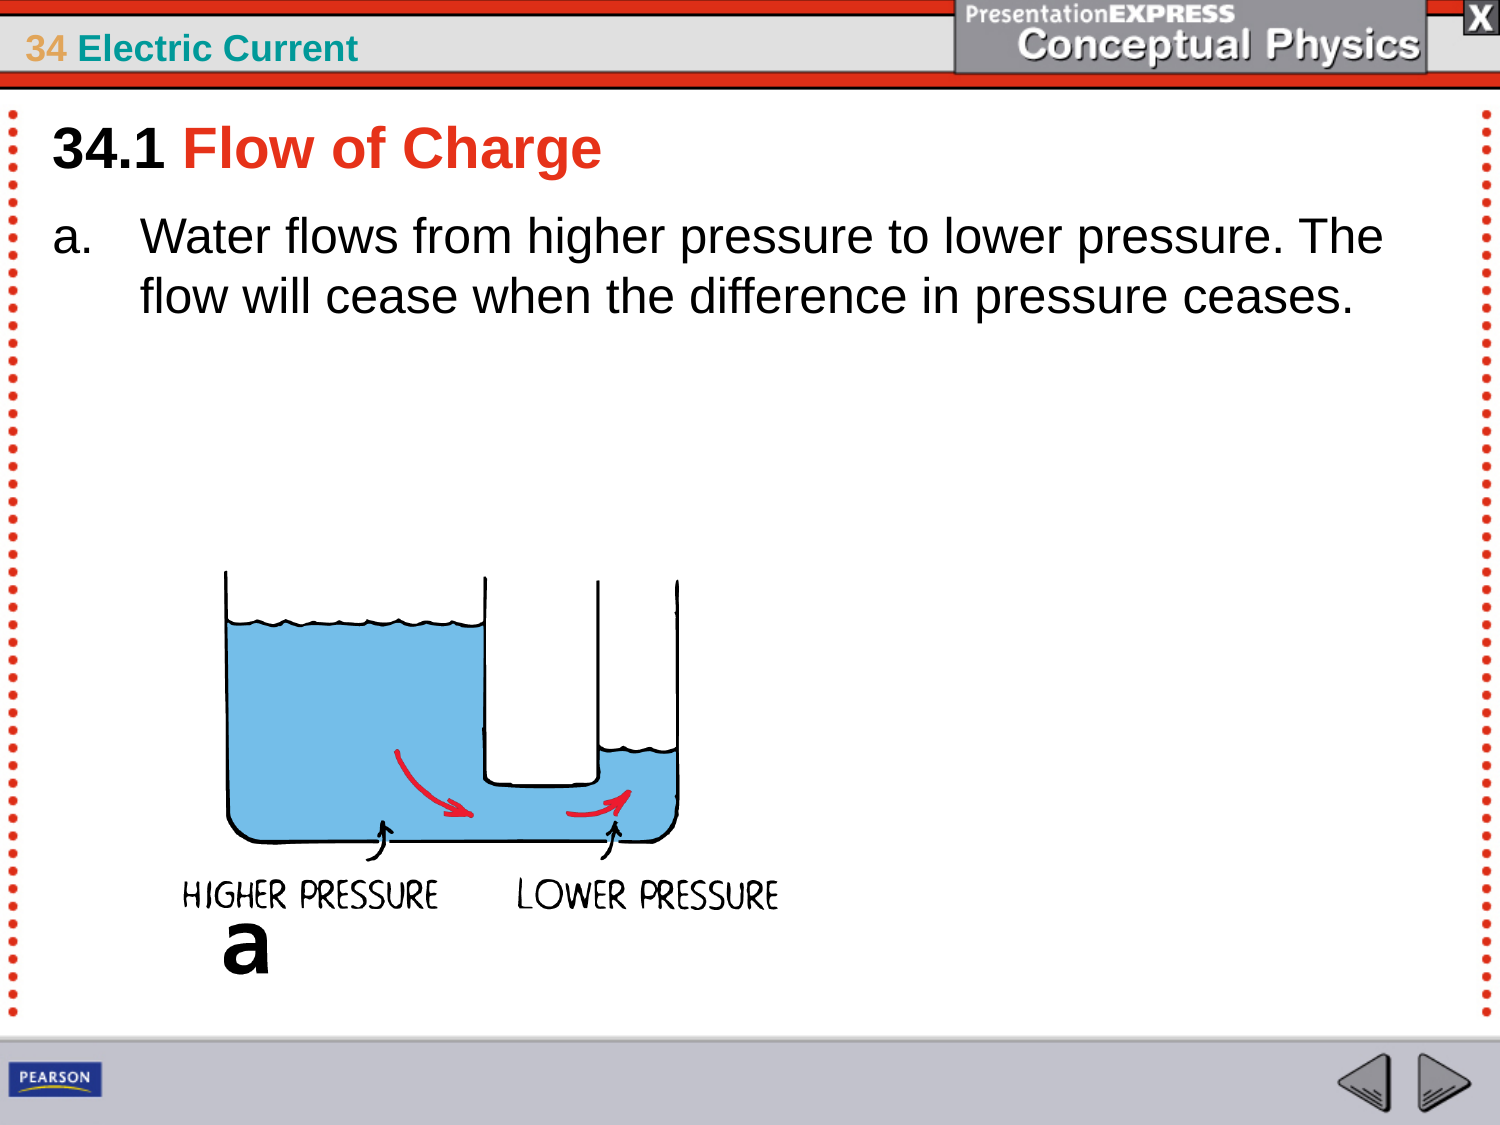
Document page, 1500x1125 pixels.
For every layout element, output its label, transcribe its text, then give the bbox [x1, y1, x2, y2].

picture [0, 0, 1500, 1125]
text_box Water flows from higher pressure to lower pressure. The flow will cease when the difference in pressure ceases. [37, 196, 1438, 332]
text_box 34.1 Flow of Charge [37, 102, 1413, 188]
